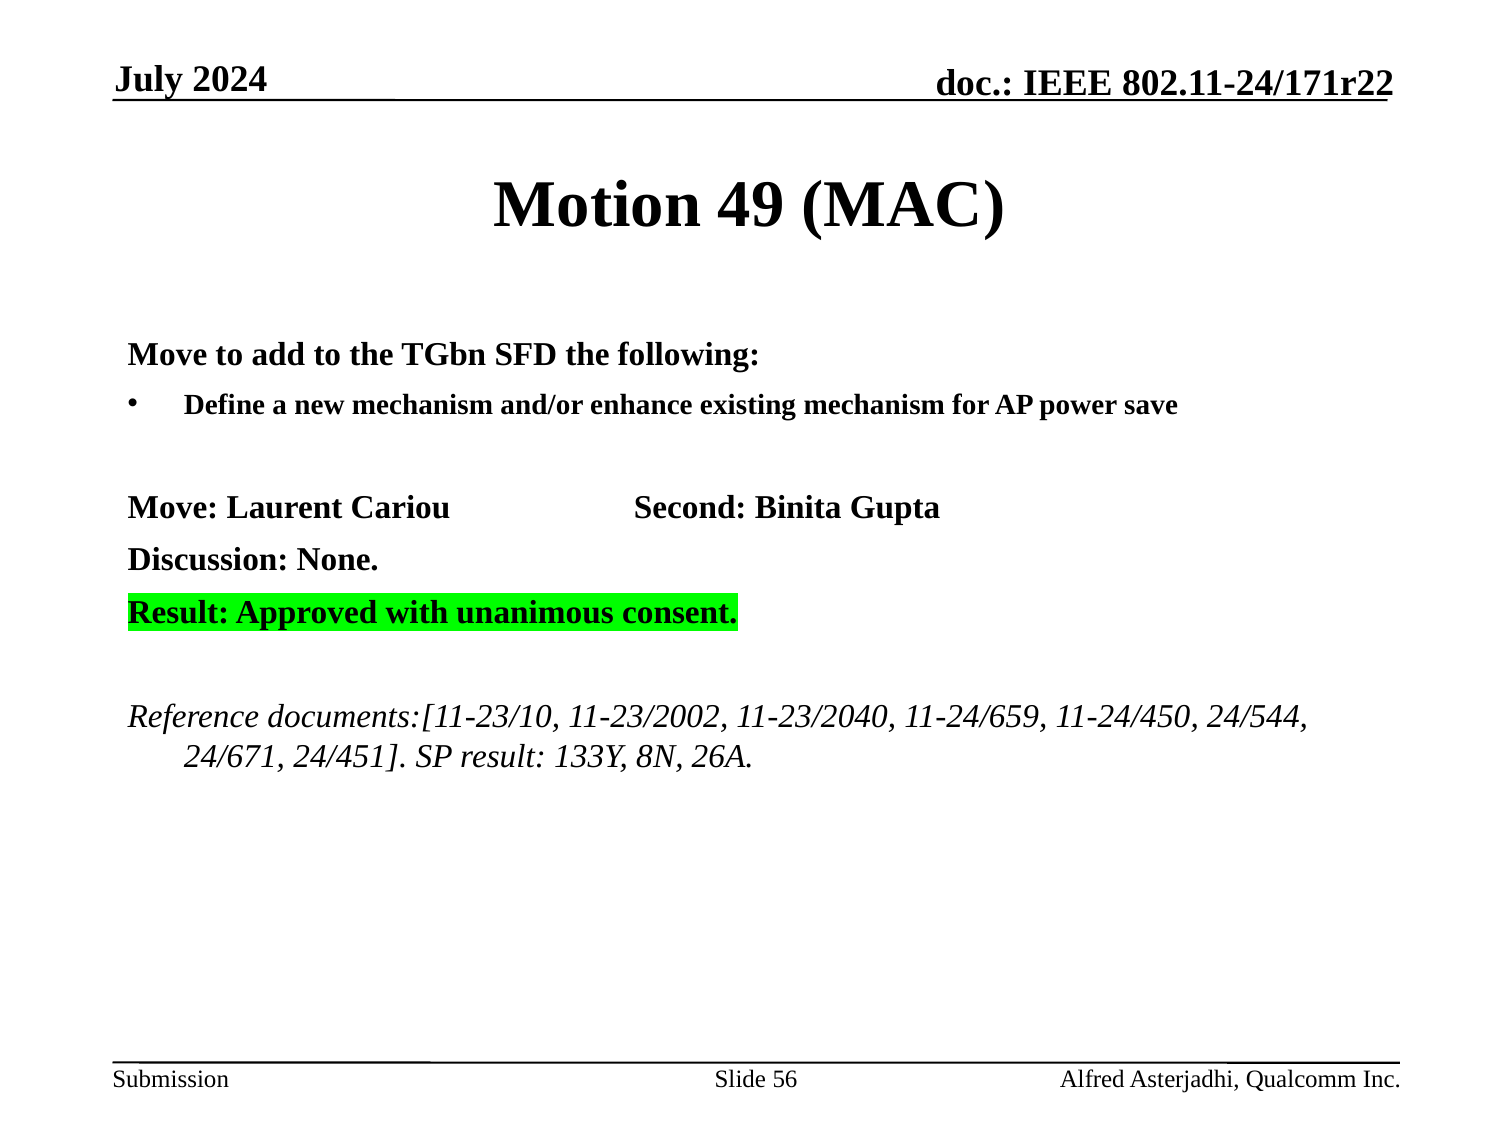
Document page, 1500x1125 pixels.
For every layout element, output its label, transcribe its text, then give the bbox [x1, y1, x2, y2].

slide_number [114, 54, 423, 100]
title Motion 49 (MAC) [112, 112, 1388, 288]
list Move to add to the TGbn SFD the following: Define a new mechanism and/or enhance existing mechanism for AP power save Move: Laurent Cariou Second: Binita Gupta Discussion: None. Result: Approved with unanimous consent. Reference documents:[11-23/10, 11-23/2002, 11-23/2040, 11-24/659, 11-24/450, 24/544, 24/671, 24/451]. SP result: 133Y, 8N, 26A. [112, 324, 1388, 1000]
slide_number Slide 56 [712, 1061, 800, 1123]
footer Alfred Asterjadhi, Qualcomm Inc. [878, 1061, 1402, 1093]
